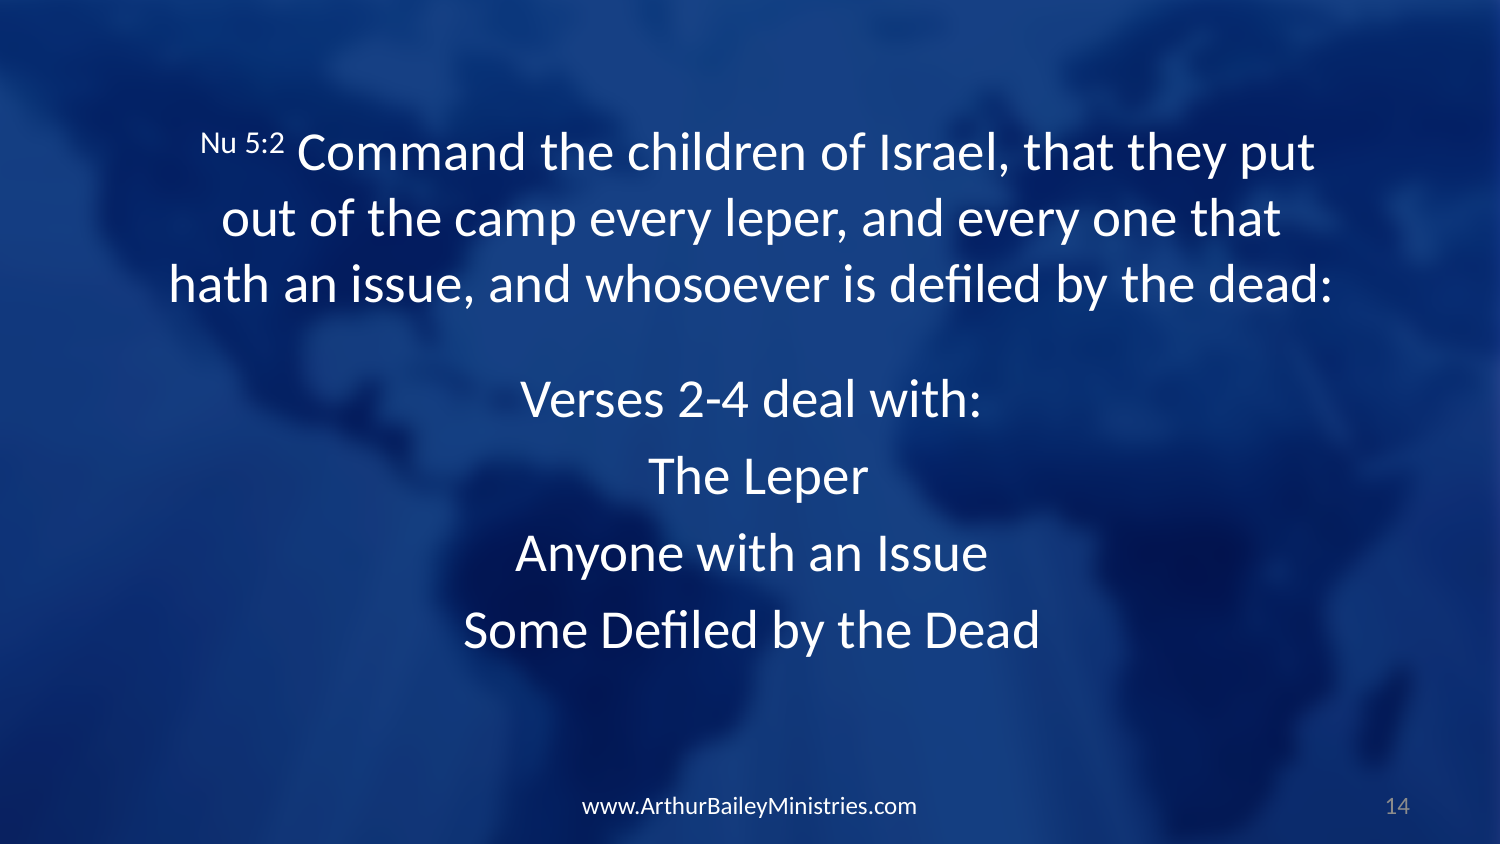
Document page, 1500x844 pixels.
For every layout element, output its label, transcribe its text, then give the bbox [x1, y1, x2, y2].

footer www.ArthurBaileyMinistries.com [512, 782, 988, 827]
picture [0, 0, 1500, 844]
list Nu 5:2 Command the children of Israel, that they put out of the camp every leper, and every one that hath an issue, and whosoever is defiled by the dead: Verses 2-4 deal with: The Leper Anyone with an Issue Some Defiled by the Dead [151, 107, 1355, 741]
slide_number 14 [1074, 782, 1425, 827]
